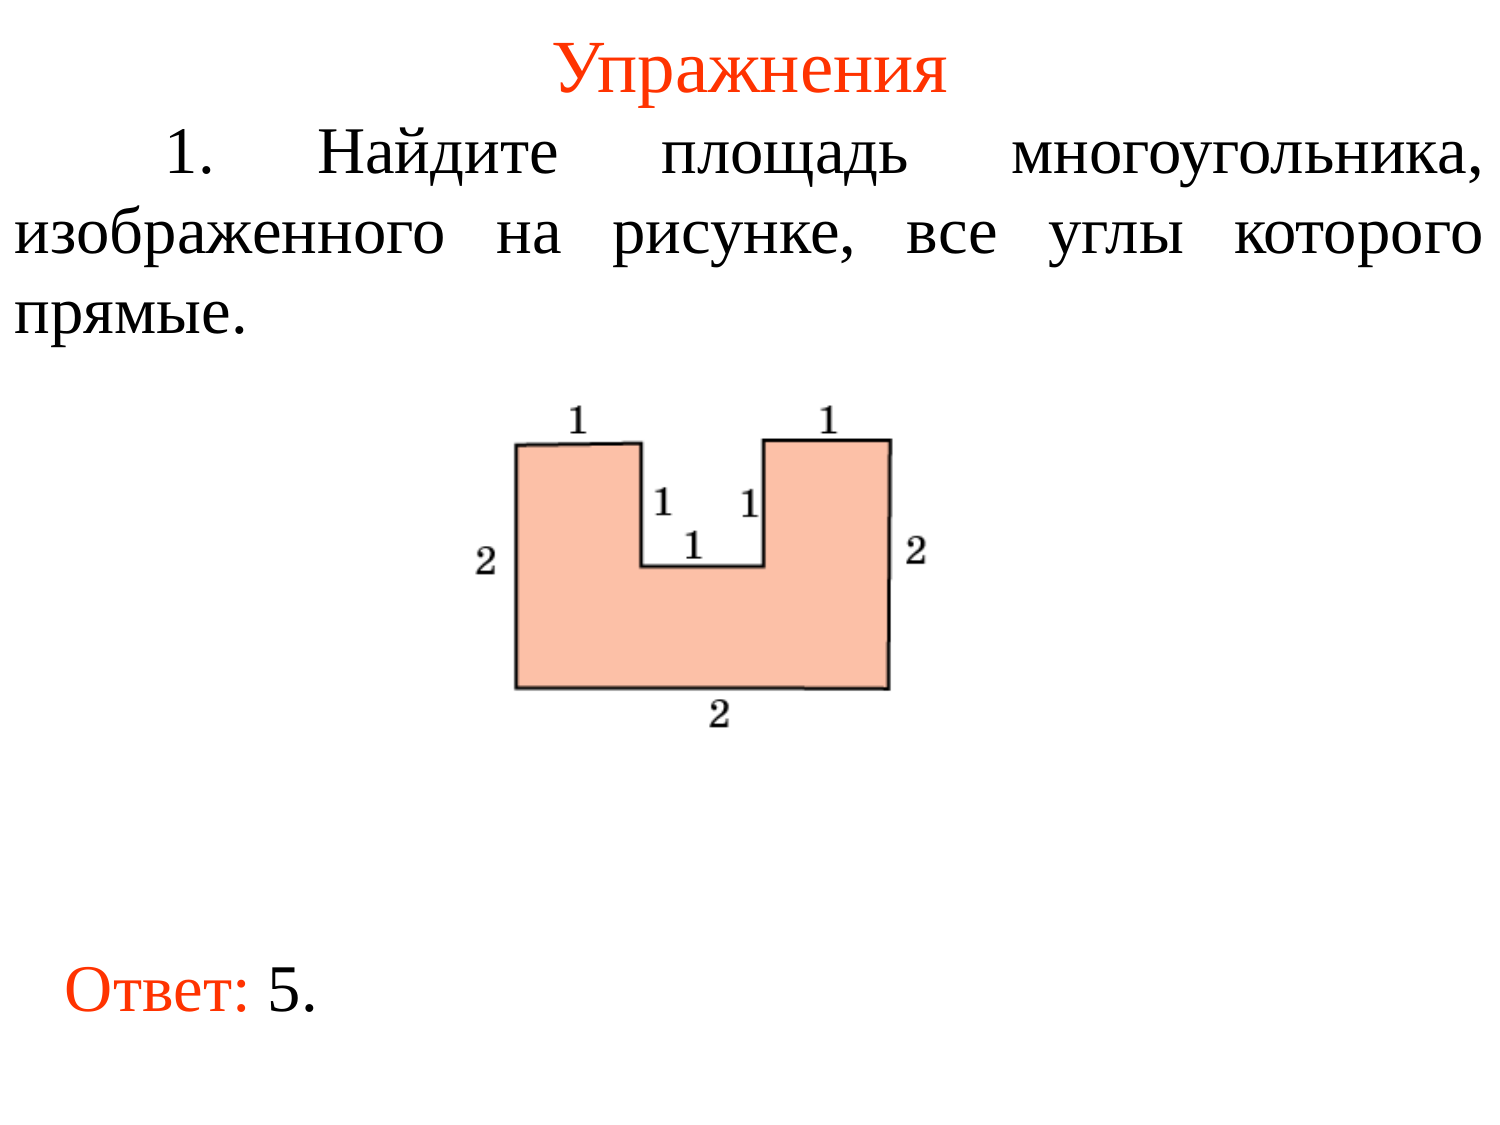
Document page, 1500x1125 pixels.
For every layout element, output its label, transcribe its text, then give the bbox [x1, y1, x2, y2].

picture [474, 399, 928, 738]
text_box 1. Найдите площадь многоугольника, изображенного на рисунке, все углы которого прямые. [0, 99, 1500, 355]
text_box Ответ: 5. [49, 937, 1463, 1033]
title Упражнения [112, 24, 1388, 99]
